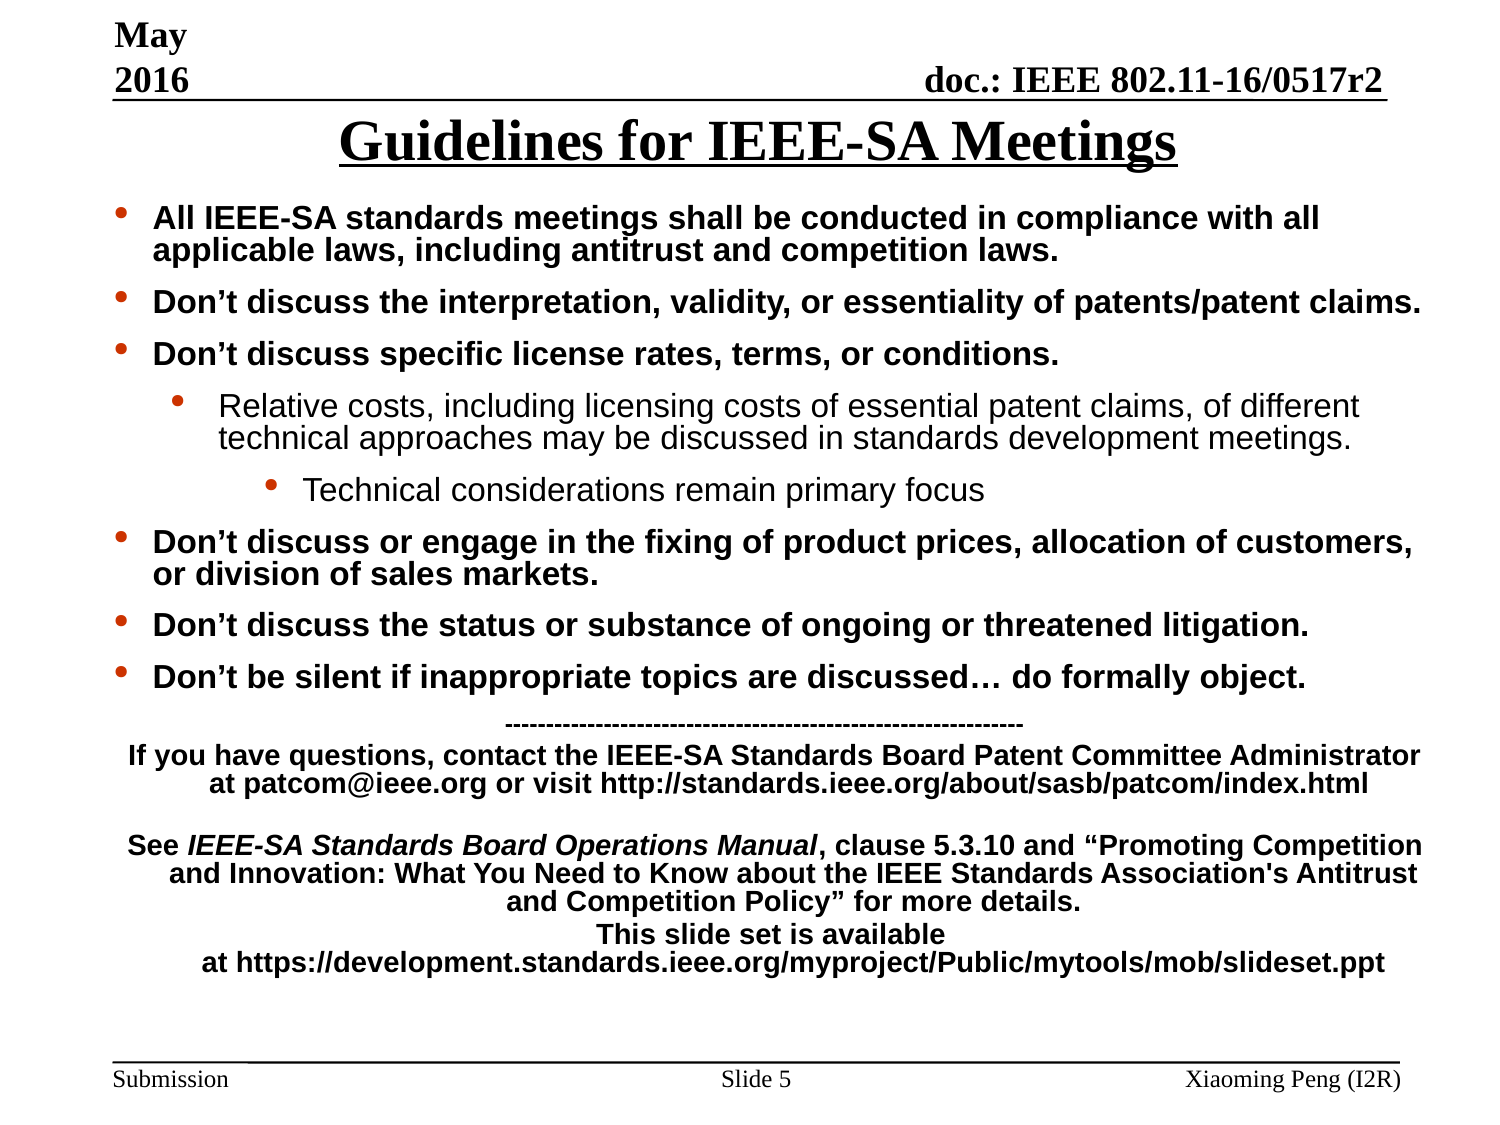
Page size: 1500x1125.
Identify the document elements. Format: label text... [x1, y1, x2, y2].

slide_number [114, 54, 270, 101]
text_box All IEEE-SA standards meetings shall be conducted in compliance with all applicable laws, including antitrust and competition laws. Don’t discuss the interpretation, validity, or essentiality of patents/patent claims. Don’t discuss specific license rates, terms, or conditions. Relative costs, including licensing costs of essential patent claims, of different technical approaches may be discussed in standards development meetings. Technical considerations remain primary focus Don’t discuss or engage in the fixing of product prices, allocation of customers, or division of sales markets. Don’t discuss the status or substance of ongoing or threatened litigation. Don’t be silent if inappropriate topics are discussed… do formally object. --------------------------------------------------------------- If you have questions, contact the IEEE-SA Standards Board Patent Committee Administrator at patcom@ieee.org or visit http://standards.ieee.org/about/sasb/patcom/index.html See IEEE-SA Standards Board Operations Manual, clause 5.3.10 and “Promoting Competition and Innovation: What You Need to Know about the IEEE Standards Association's Antitrust and Competition Policy” for more details. This slide set is available at https://development.standards.ieee.org/myproject/Public/mytools/mob/slideset.ppt [100, 172, 1451, 1047]
footer Xiaoming Peng (I2R) [1006, 1061, 1402, 1093]
title Guidelines for IEEE-SA Meetings [64, 101, 1453, 173]
slide_number Slide 5 [712, 1061, 800, 1093]
